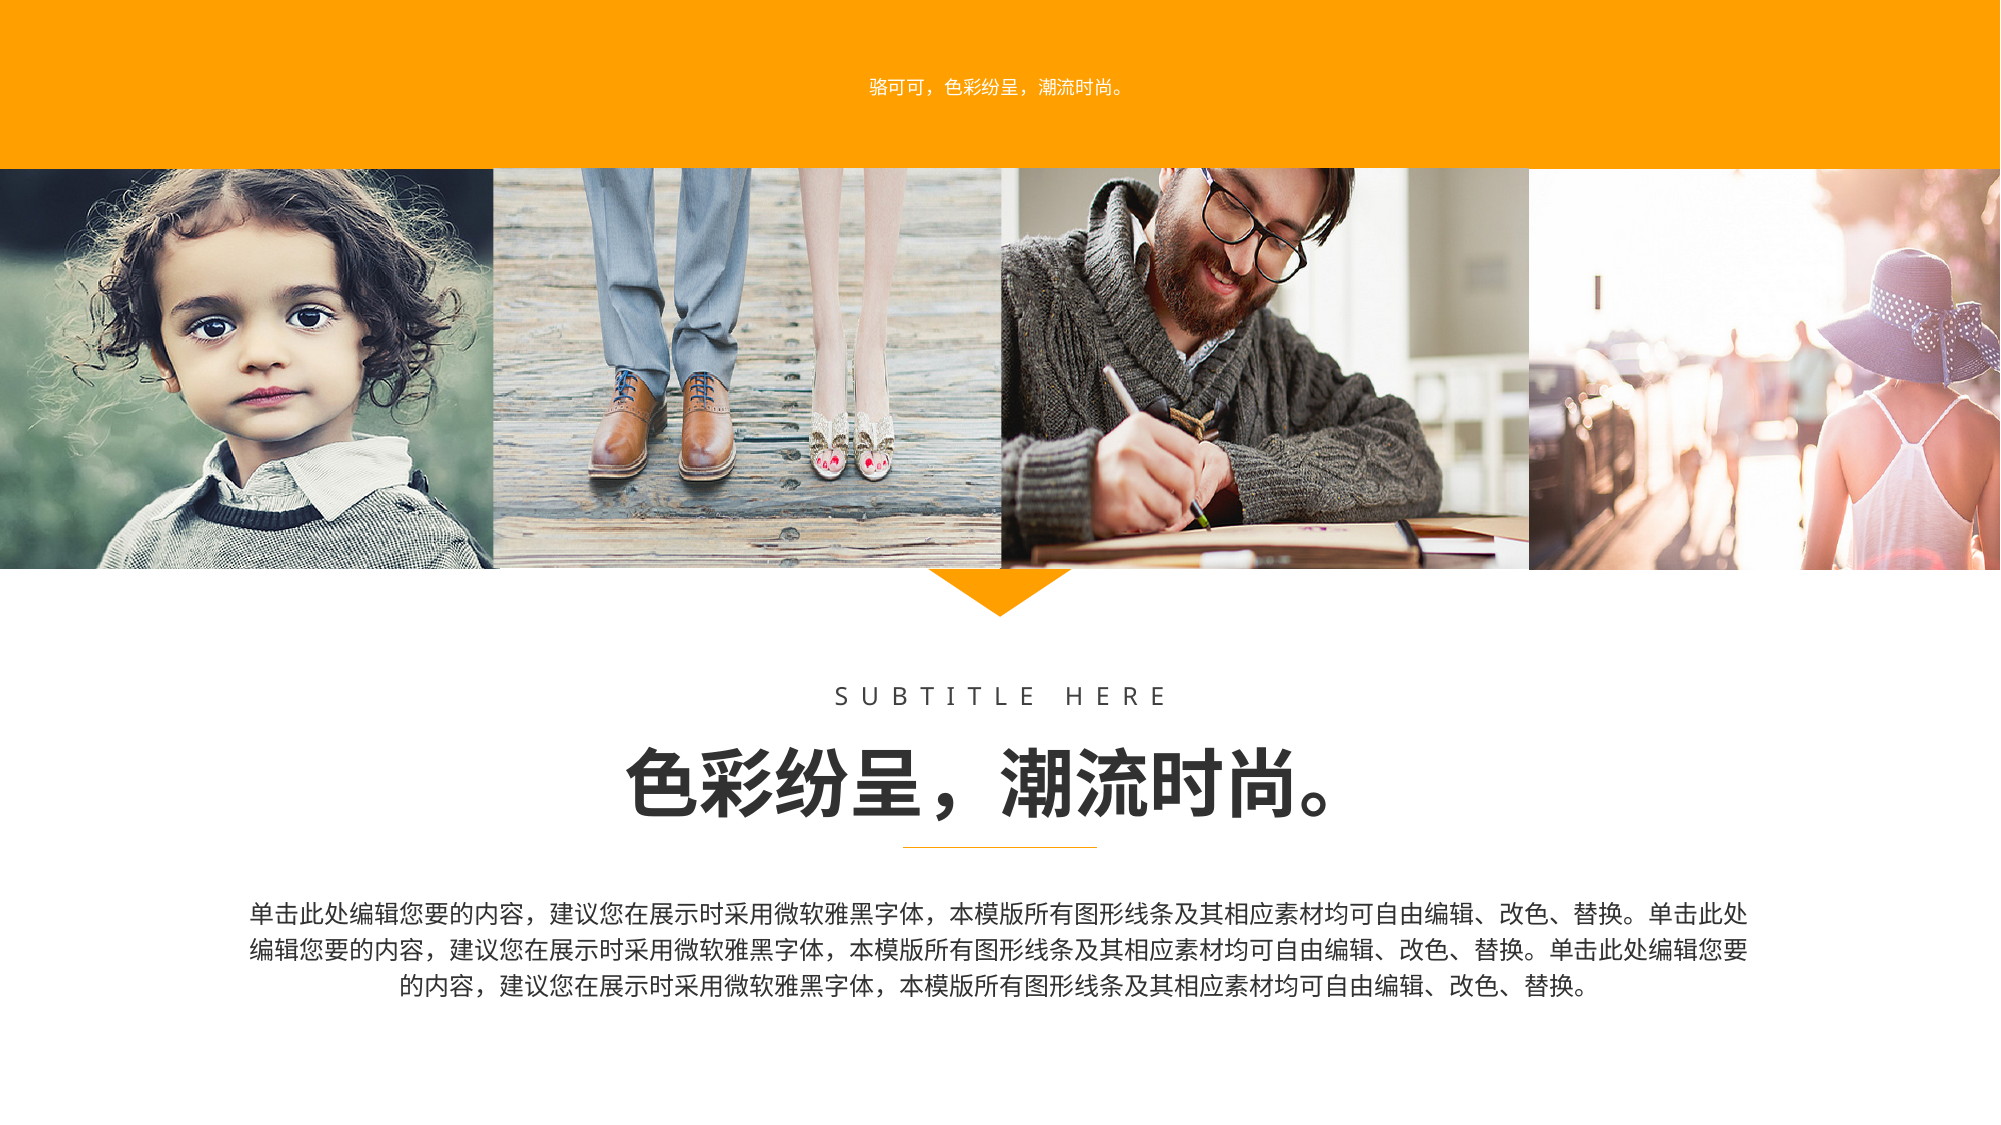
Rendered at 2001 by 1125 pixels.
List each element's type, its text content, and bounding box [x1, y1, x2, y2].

text_box [0, 169, 501, 570]
text_box SUBTITLE HERE [819, 672, 1180, 718]
text_box [1528, 169, 2000, 571]
text_box [999, 168, 1530, 570]
text_box [924, 568, 1073, 619]
text_box [0, 0, 2000, 169]
text_box [492, 168, 1002, 568]
text_box 骆可可，色彩纷呈，潮流时尚。 [854, 64, 1147, 106]
text_box 单击此处编辑您要的内容，建议您在展示时采用微软雅黑字体，本模版所有图形线条及其相应素材均可自由编辑、改色、替换。单击此处编辑您要的内容，建议您在展示时采用微软雅黑字体，本模版所有图形线条及其相应素材均可自由编辑、改色、替换。单击此处编辑您要的内容，建议您在展示时采用微软雅黑字体，本模版所有图形线条及其相应素材均可自由编辑、改色、替换。 [228, 885, 1772, 1049]
text_box 色彩纷呈，潮流时尚。 [610, 711, 1390, 834]
